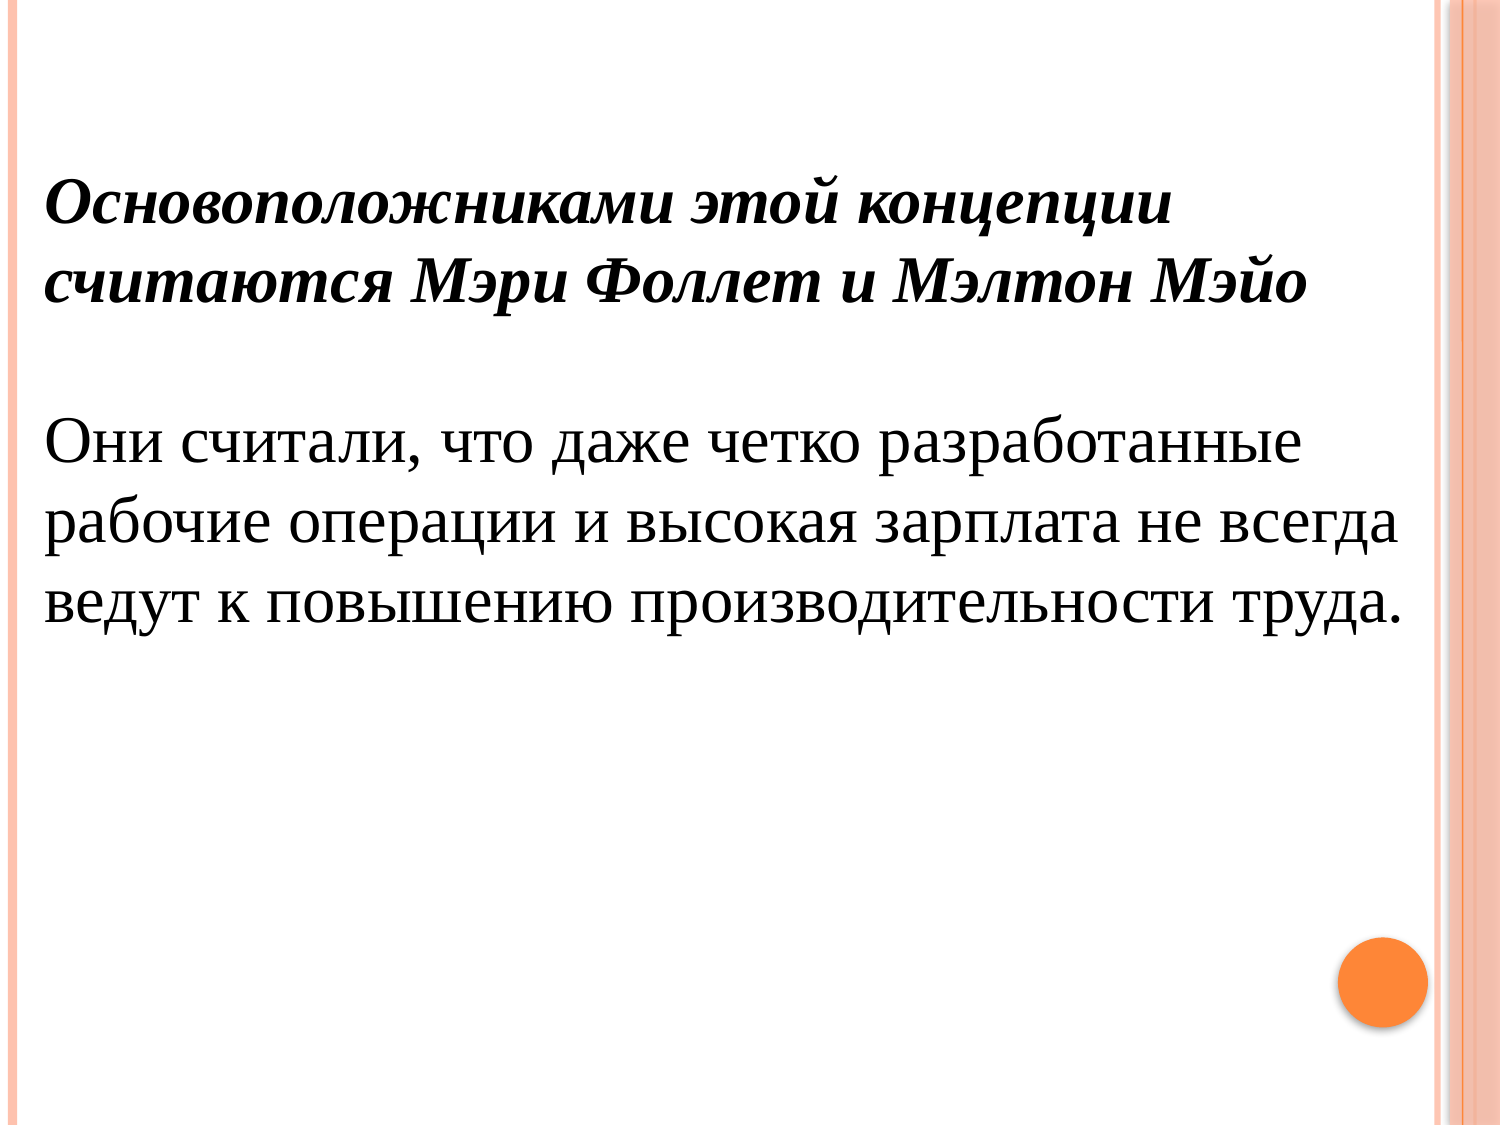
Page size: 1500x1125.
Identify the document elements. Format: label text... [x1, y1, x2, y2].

text_box Основоположниками этой концепции считаются Мэри Фоллет и Мэлтон Мэйо Они считали, что даже четко разработанные рабочие операции и высокая зарплата не всегда ведут к повышению производительности труда. [29, 148, 1436, 644]
